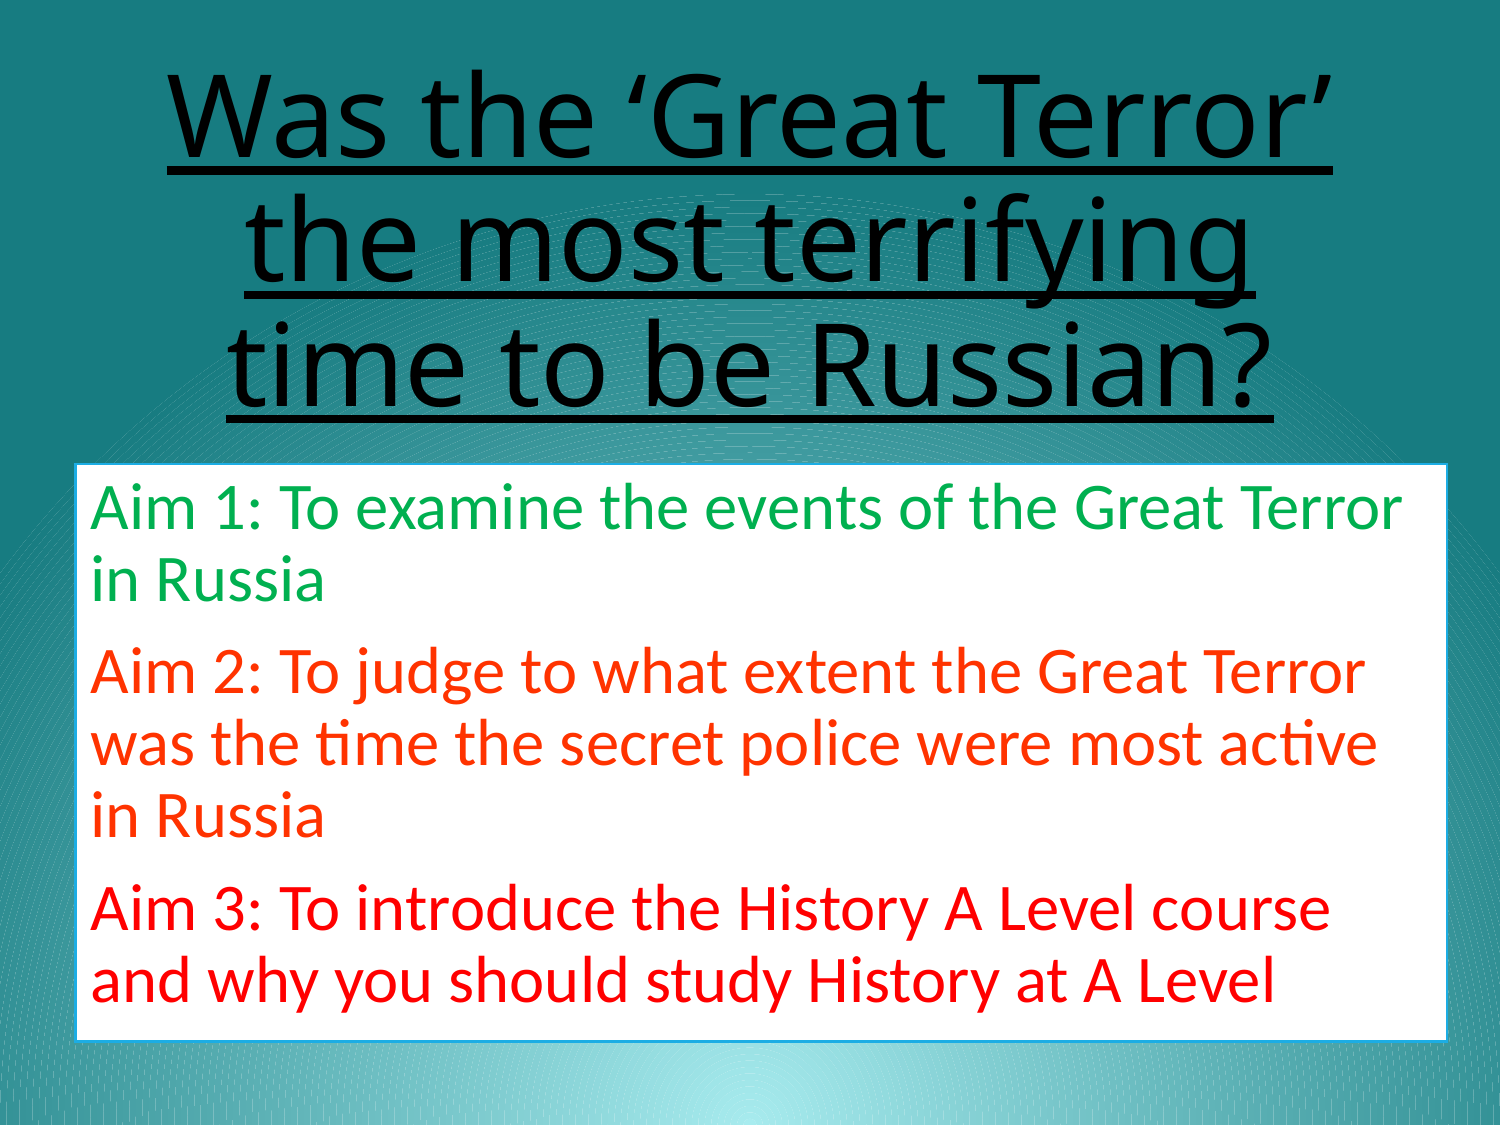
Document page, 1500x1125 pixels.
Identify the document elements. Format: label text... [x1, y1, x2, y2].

title Was the ‘Great Terror’ the most terrifying time to be Russian? [112, 46, 1388, 439]
subtitle Aim 1: To examine the events of the Great Terror in Russia Aim 2: To judge to what extent the Great Terror was the time the secret police were most active in Russia Aim 3: To introduce the History A Level course and why you should study History at A Level [74, 463, 1448, 1043]
